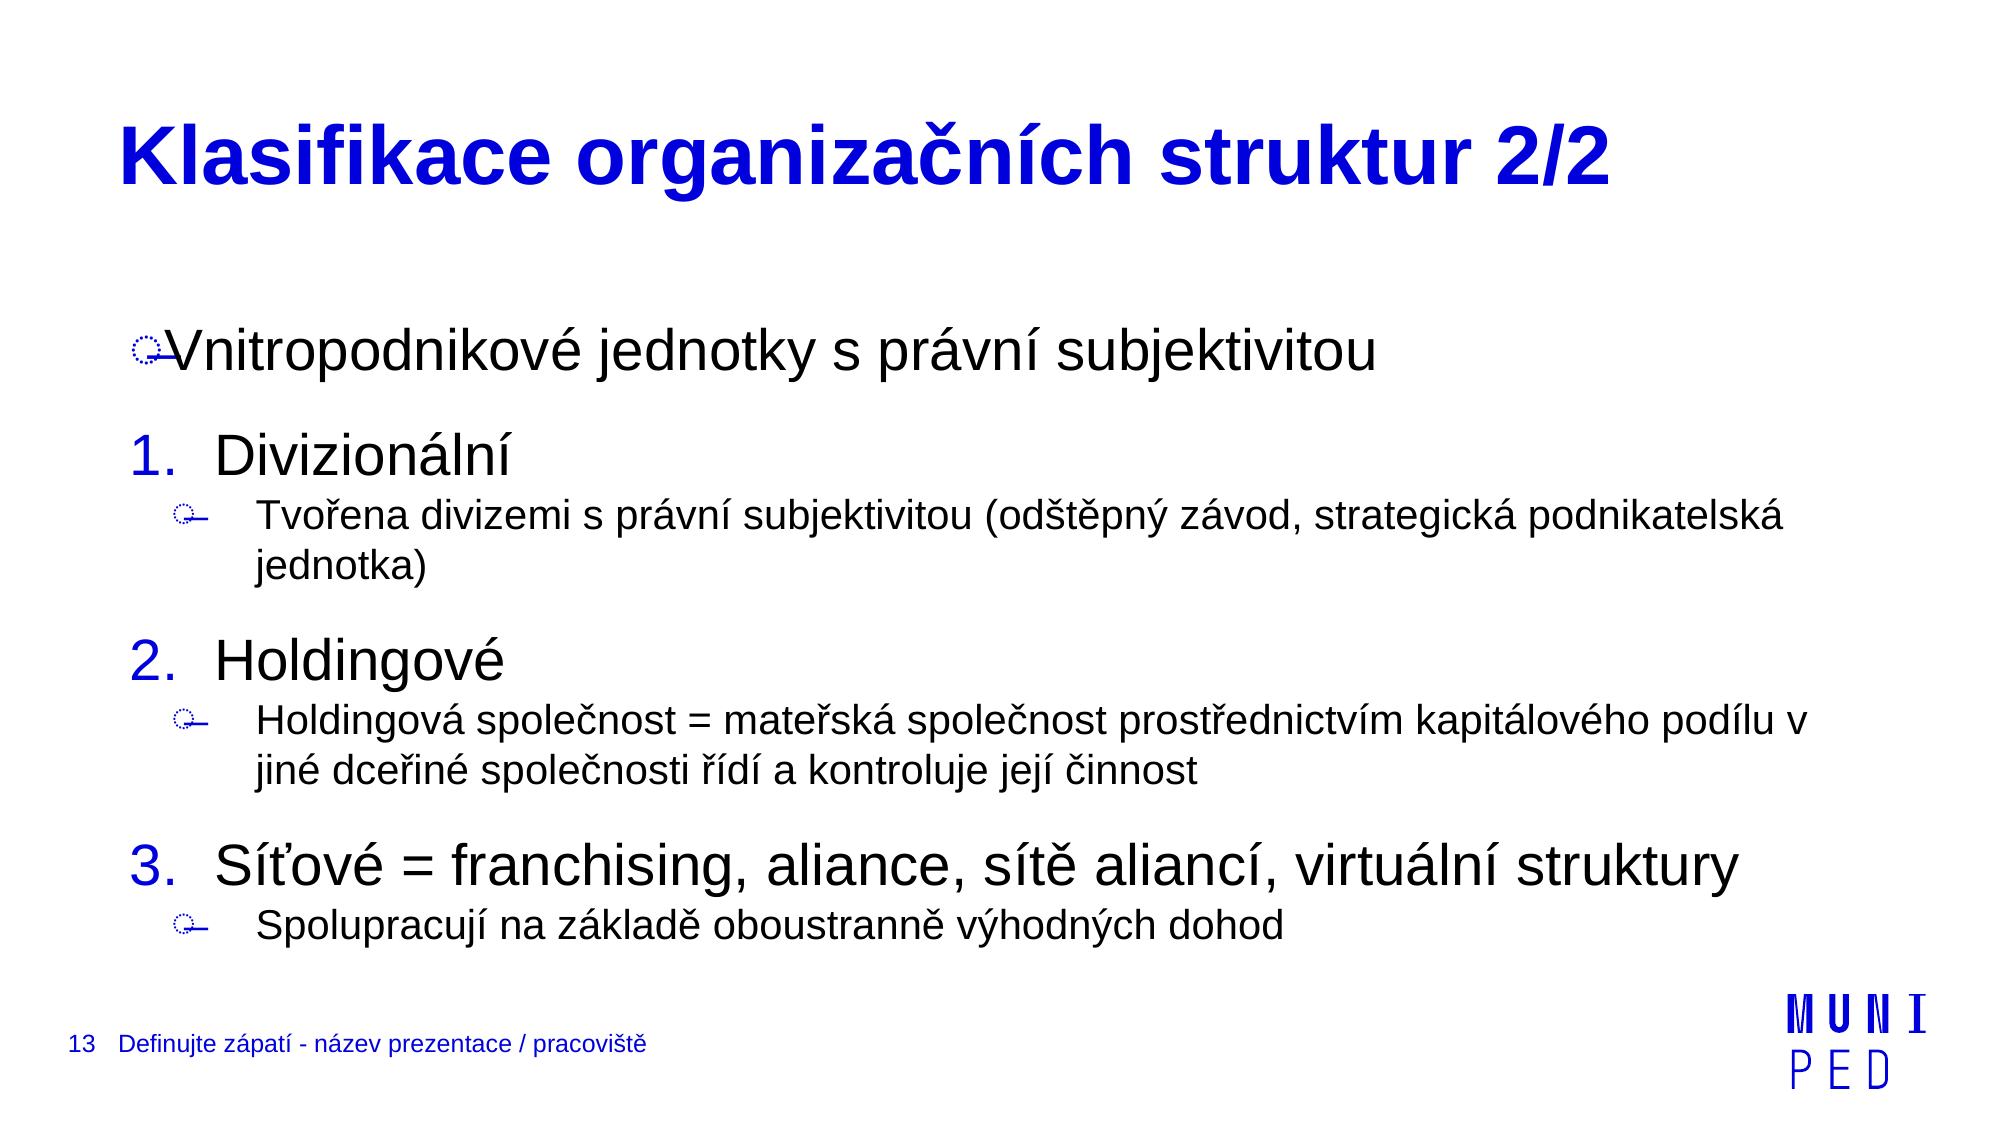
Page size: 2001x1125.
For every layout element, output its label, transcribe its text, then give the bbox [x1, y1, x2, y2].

list Vnitropodnikové jednotky s právní subjektivitou Divizionální Tvořena divizemi s právní subjektivitou (odštěpný závod, strategická podnikatelská jednotka) Holdingové Holdingová společnost = mateřská společnost prostřednictvím kapitálového podílu v jiné dceřiné společnosti řídí a kontroluje její činnost Síťové = franchising, aliance, sítě aliancí, virtuální struktury Spolupracují na základě oboustranně výhodných dohod [118, 277, 1883, 957]
title Klasifikace organizačních struktur 2/2 [118, 118, 1883, 193]
footer Definujte zápatí - název prezentace / pracoviště [118, 1021, 1418, 1063]
slide_number 13 [67, 1021, 110, 1063]
